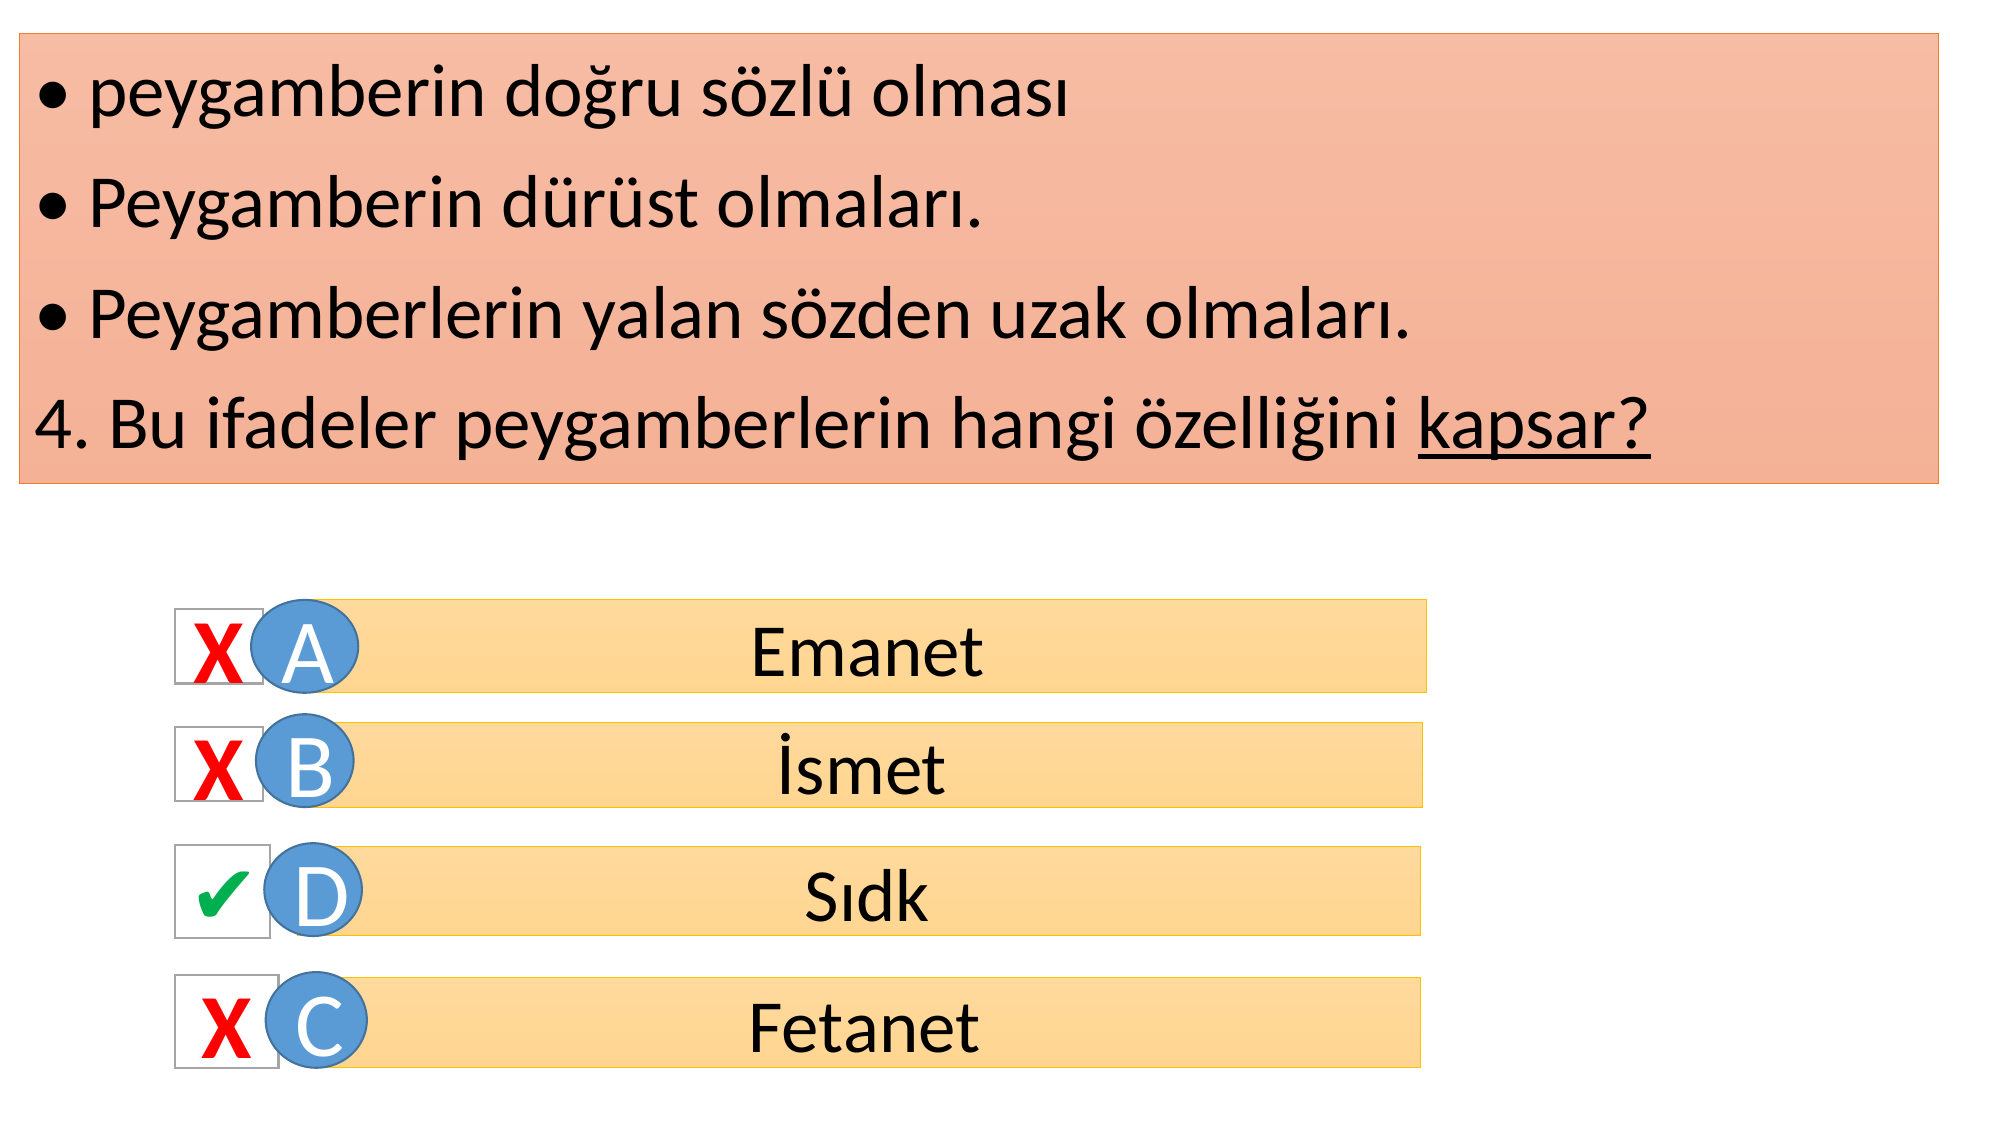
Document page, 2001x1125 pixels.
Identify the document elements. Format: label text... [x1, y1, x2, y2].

text_box Emanet [317, 599, 1427, 693]
list • peygamberin doğru sözlü olması • Peygamberin dürüst olmaları. • Peygamberlerin yalan sözden uzak olmaları. 4. Bu ifadeler peygamberlerin hangi özelliğini kapsar? [19, 33, 1939, 484]
text_box Fetanet [331, 977, 1421, 1068]
text_box X [174, 608, 264, 685]
text_box İsmet [316, 722, 1423, 808]
text_box D [263, 842, 363, 938]
text_box A [250, 598, 360, 694]
text_box C [264, 971, 368, 1069]
text_box ✔ [174, 844, 271, 939]
text_box Sıdk [328, 846, 1421, 936]
text_box B [254, 713, 355, 809]
text_box X [174, 974, 280, 1069]
text_box X [174, 726, 264, 802]
